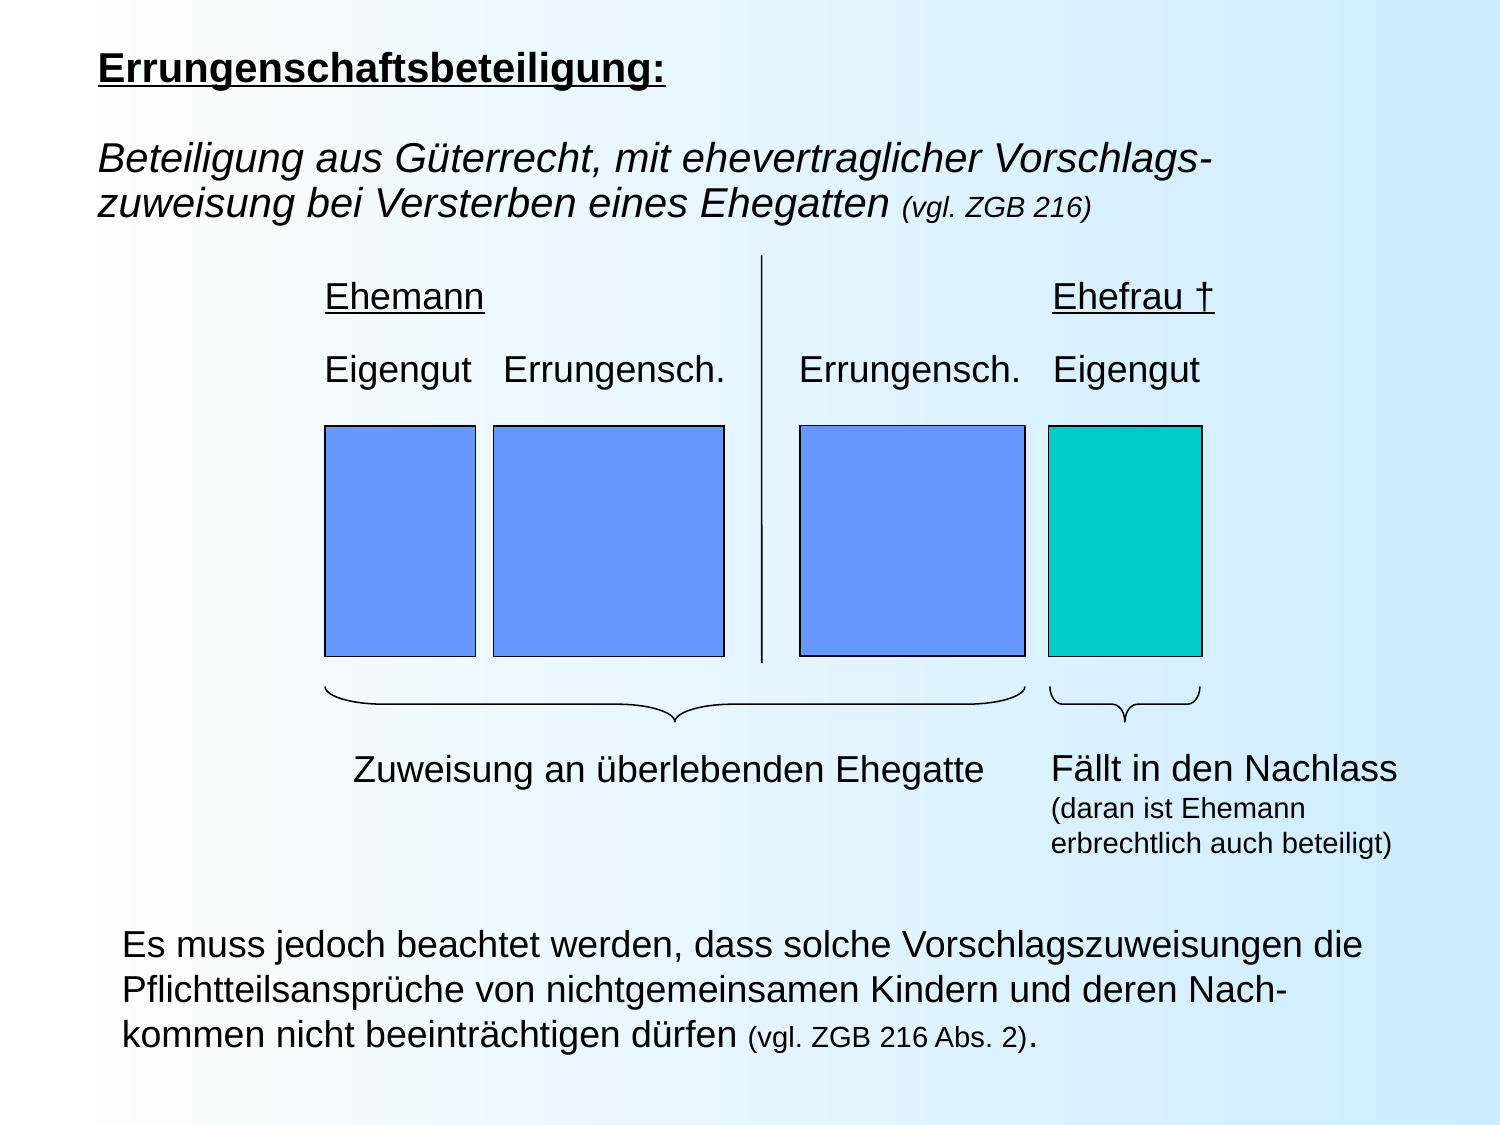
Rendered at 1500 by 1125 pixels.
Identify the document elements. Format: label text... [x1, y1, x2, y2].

text_box [324, 426, 476, 657]
text_box [1048, 426, 1203, 657]
text_box [1049, 686, 1200, 722]
text_box Eigengut Errungensch. Errungensch. Eigengut [278, 337, 761, 398]
text_box [324, 686, 1025, 722]
text_box [799, 425, 1025, 656]
text_box Eigengut Errungensch. Errungensch. Eigengut [762, 337, 1216, 398]
title Errungenschaftsbeteiligung: Beteiligung aus Güterrecht, mit ehevertraglicher Vorschlags-zuweisung bei Versterben eines Ehegatten (vgl. ZGB 216) [82, 85, 1370, 188]
text_box [493, 426, 724, 657]
text_box Zuweisung an überlebenden Ehegatte [338, 737, 1000, 798]
text_box Es muss jedoch beachtet werden, dass solche Vorschlagszuweisungen die Pflichtteilsansprüche von nichtgemeinsamen Kindern und deren Nach- kommen nicht beeinträchtigen dürfen (vgl. ZGB 216 Abs. 2). [107, 912, 1389, 1063]
text_box Fällt in den Nachlass (daran ist Ehemann erbrechtlich auch beteiligt) [1036, 736, 1425, 867]
text_box Ehefrau † [1037, 264, 1230, 325]
text_box Ehemann [309, 264, 500, 325]
